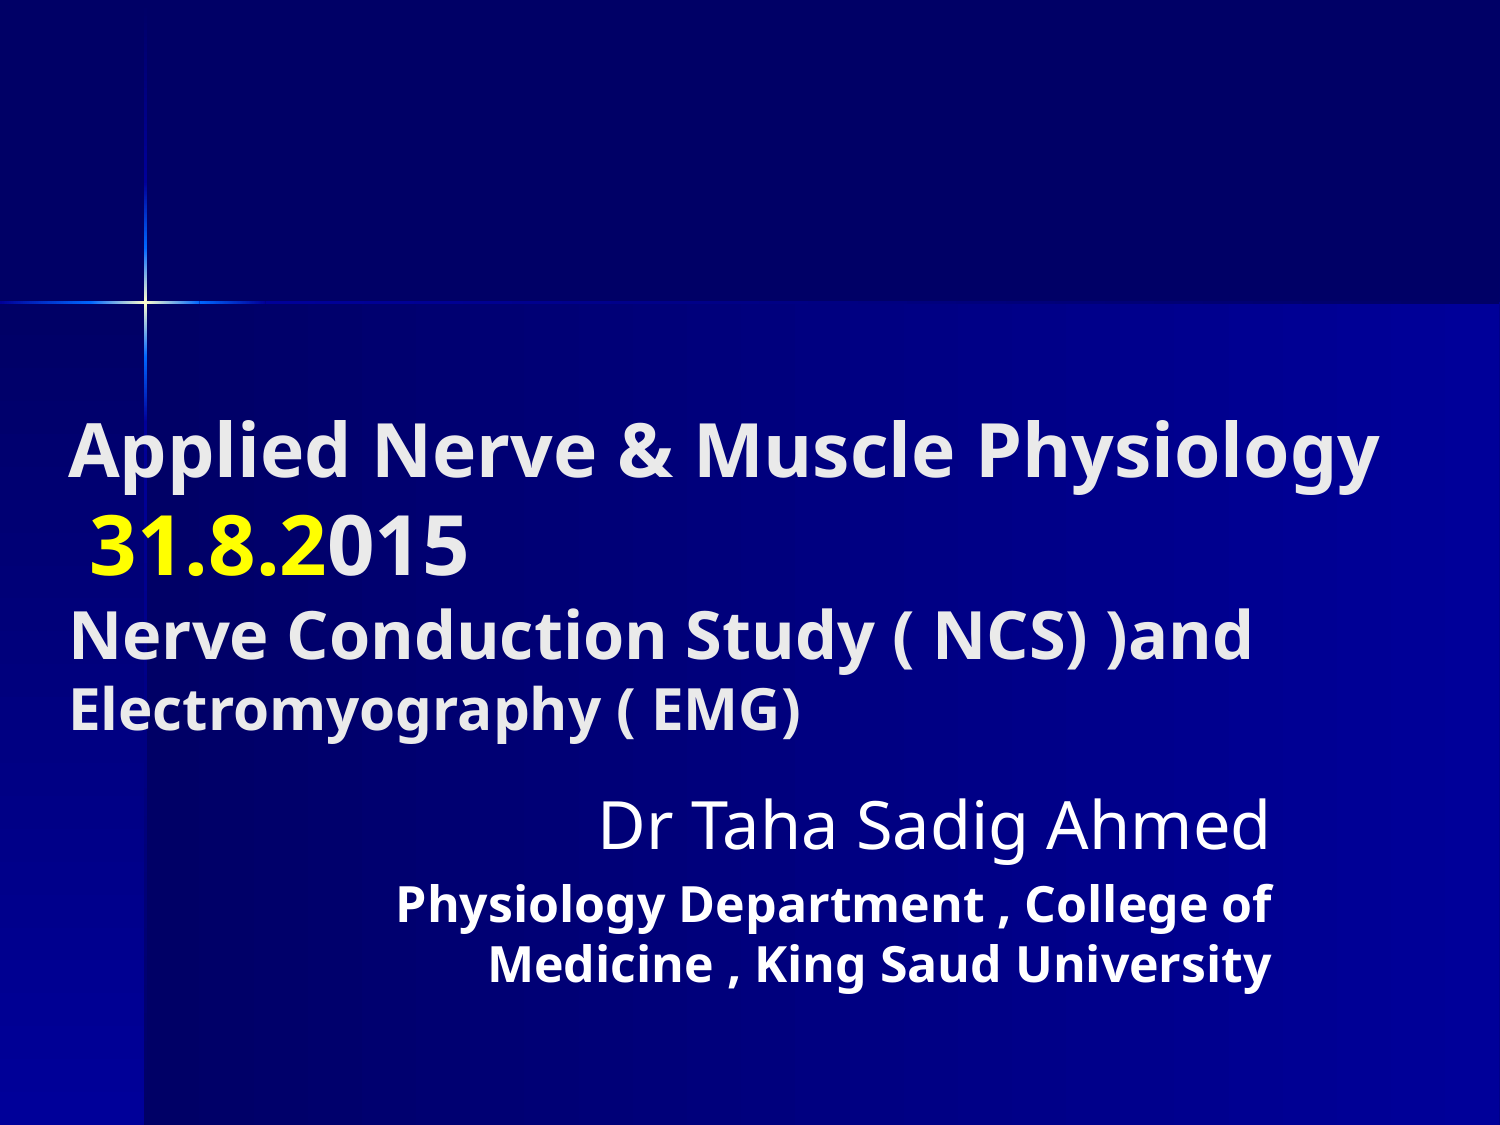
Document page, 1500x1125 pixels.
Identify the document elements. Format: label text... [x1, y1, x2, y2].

title Applied Nerve & Muscle Physiology 31.8.2015 Nerve Conduction Study ( NCS) )and Electromyography ( EMG) [52, 0, 1500, 751]
subtitle Dr Taha Sadig Ahmed Physiology Department , College of Medicine , King Saud University [237, 774, 1288, 1063]
